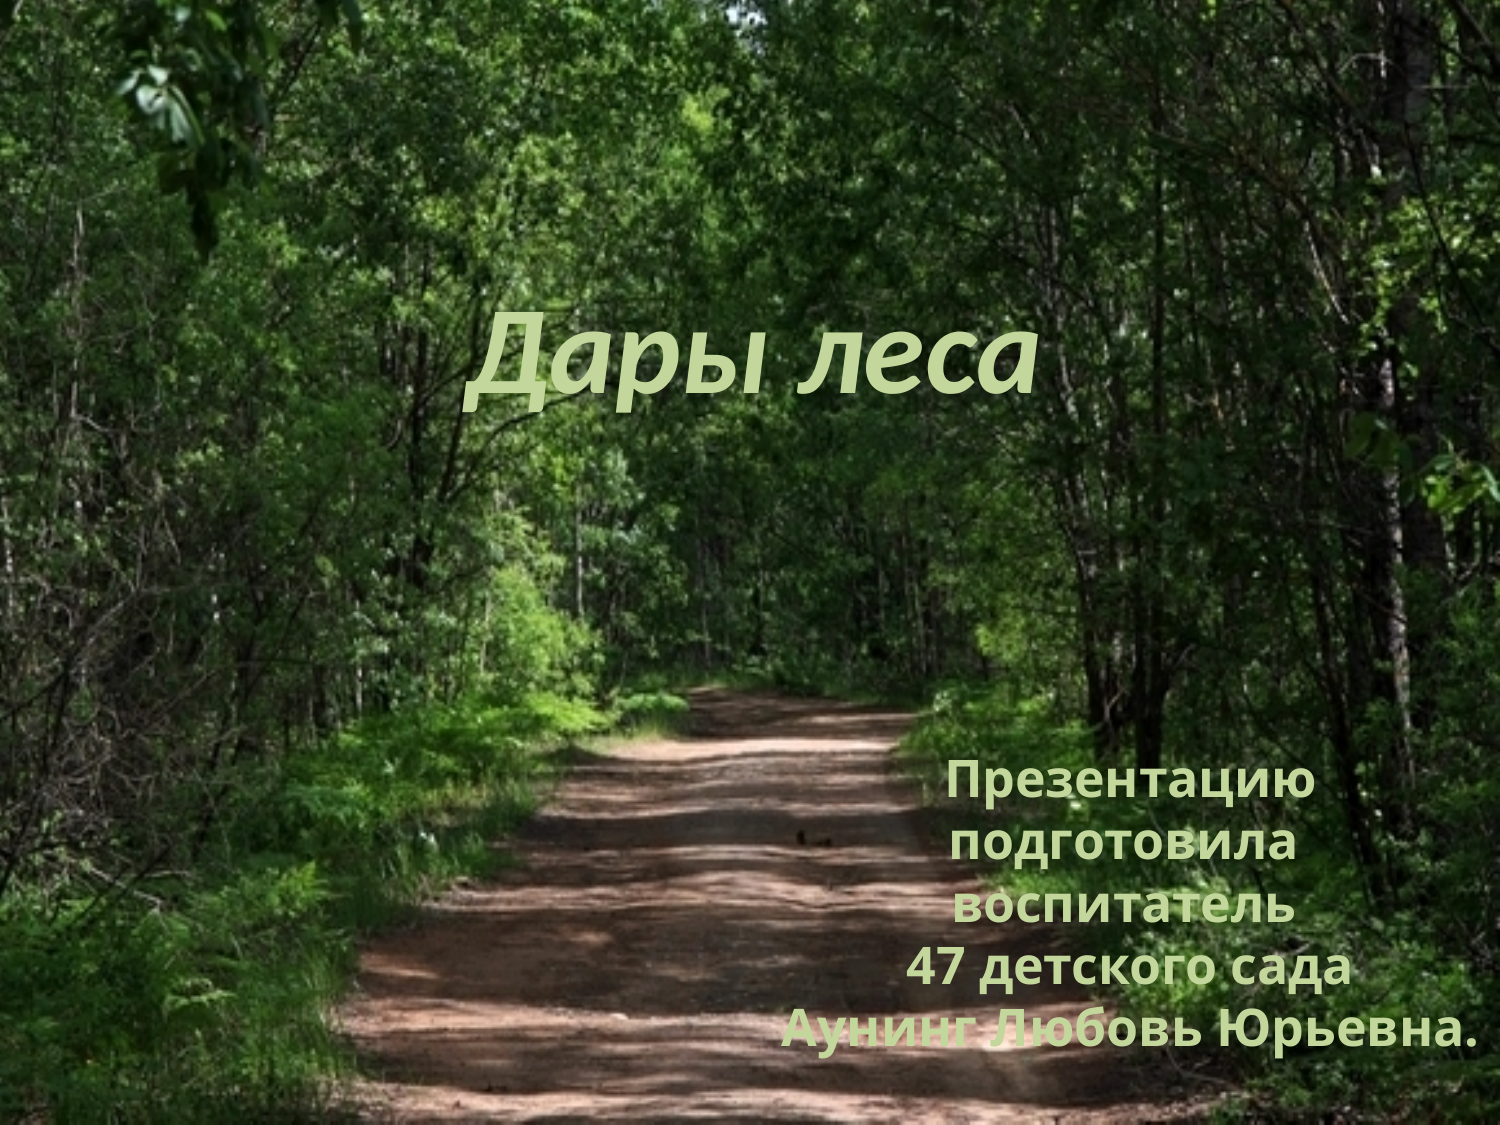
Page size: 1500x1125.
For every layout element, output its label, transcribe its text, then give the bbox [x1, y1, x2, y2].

subtitle Презентацию подготовила воспитатель 47 детского сада Аунинг Любовь Юрьевна. [761, 738, 1500, 1125]
picture [0, 0, 1500, 1125]
title Дары леса [117, 222, 1393, 464]
